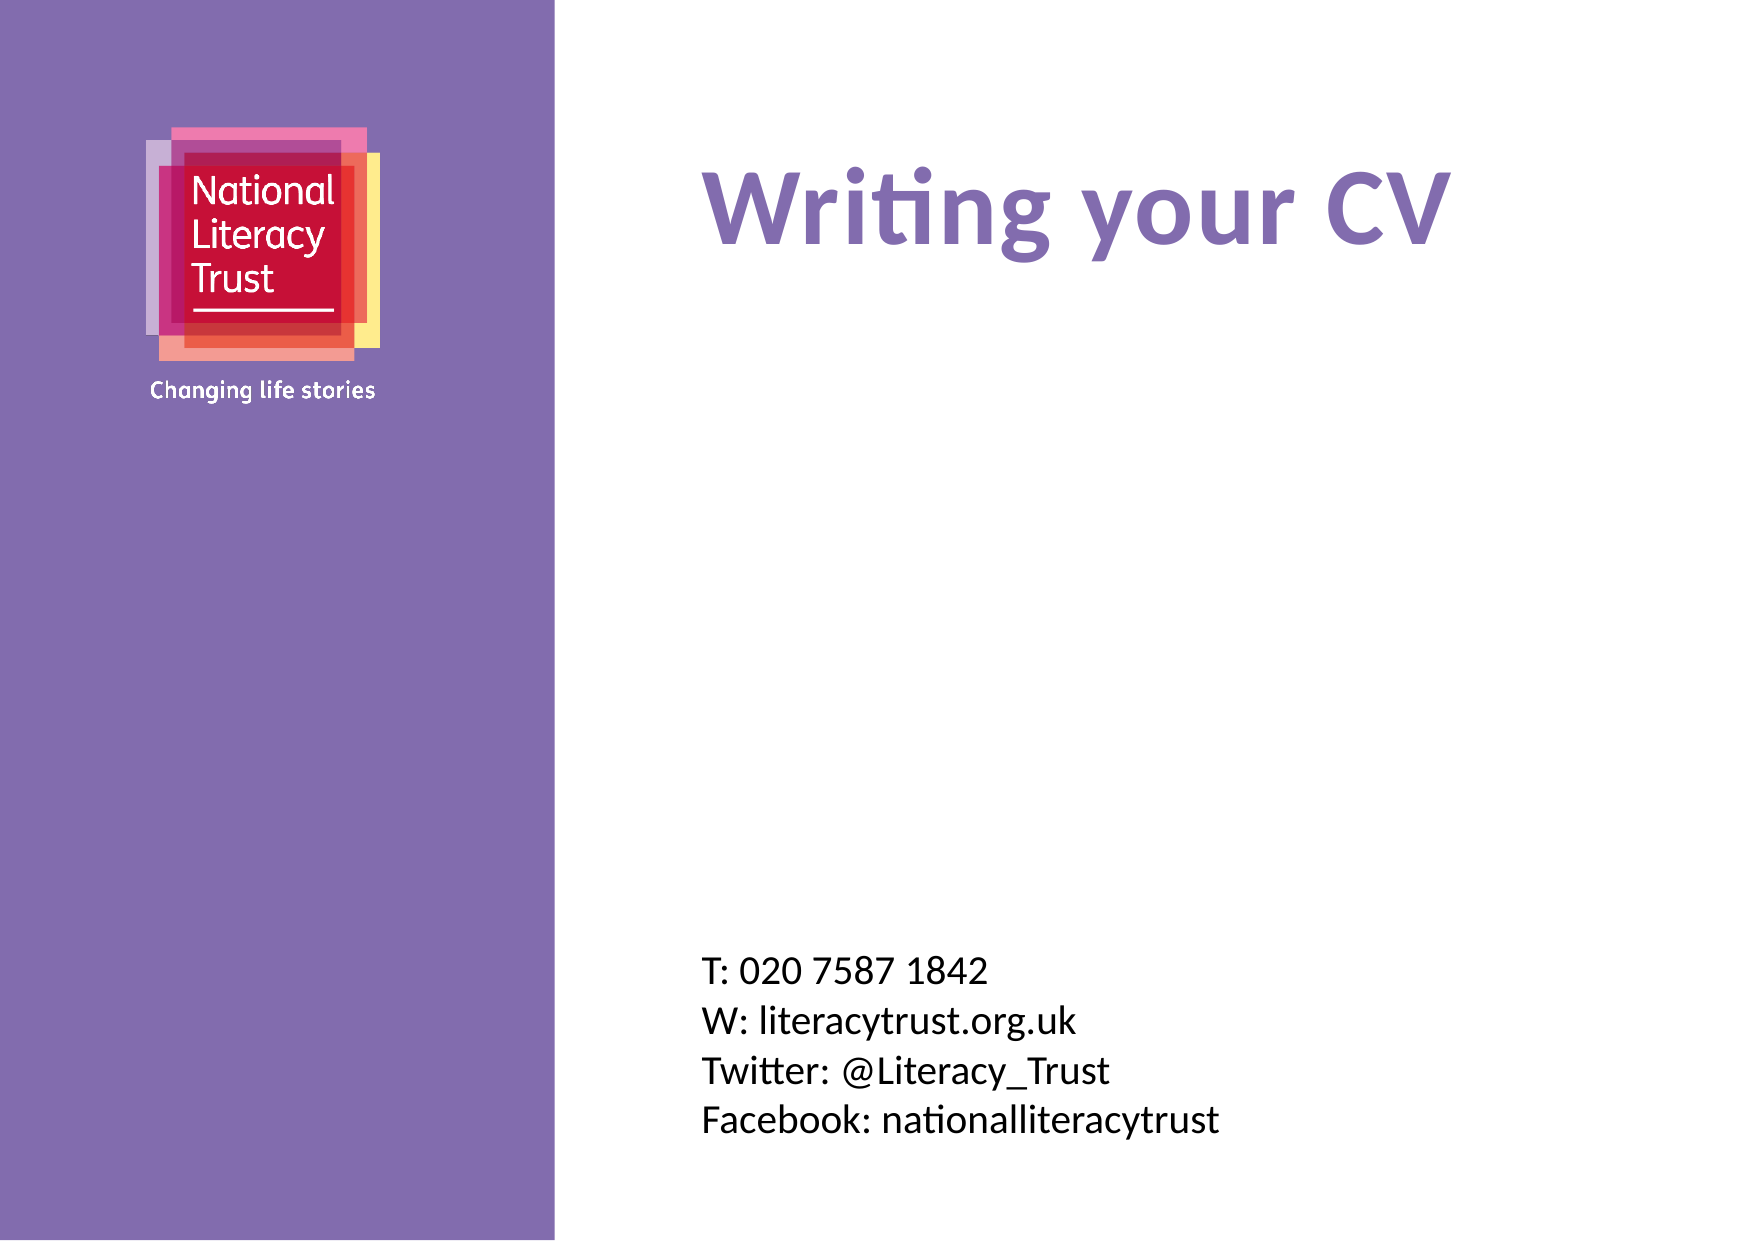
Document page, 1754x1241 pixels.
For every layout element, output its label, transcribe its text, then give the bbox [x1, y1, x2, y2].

text_box Writing your CV [686, 126, 1754, 340]
text_box T: 020 7587 1842 W: literacytrust.org.uk Twitter: @Literacy_Trust Facebook: nationalliteracytrust [686, 936, 1733, 1150]
text_box [0, 0, 556, 1241]
picture [83, 81, 442, 440]
